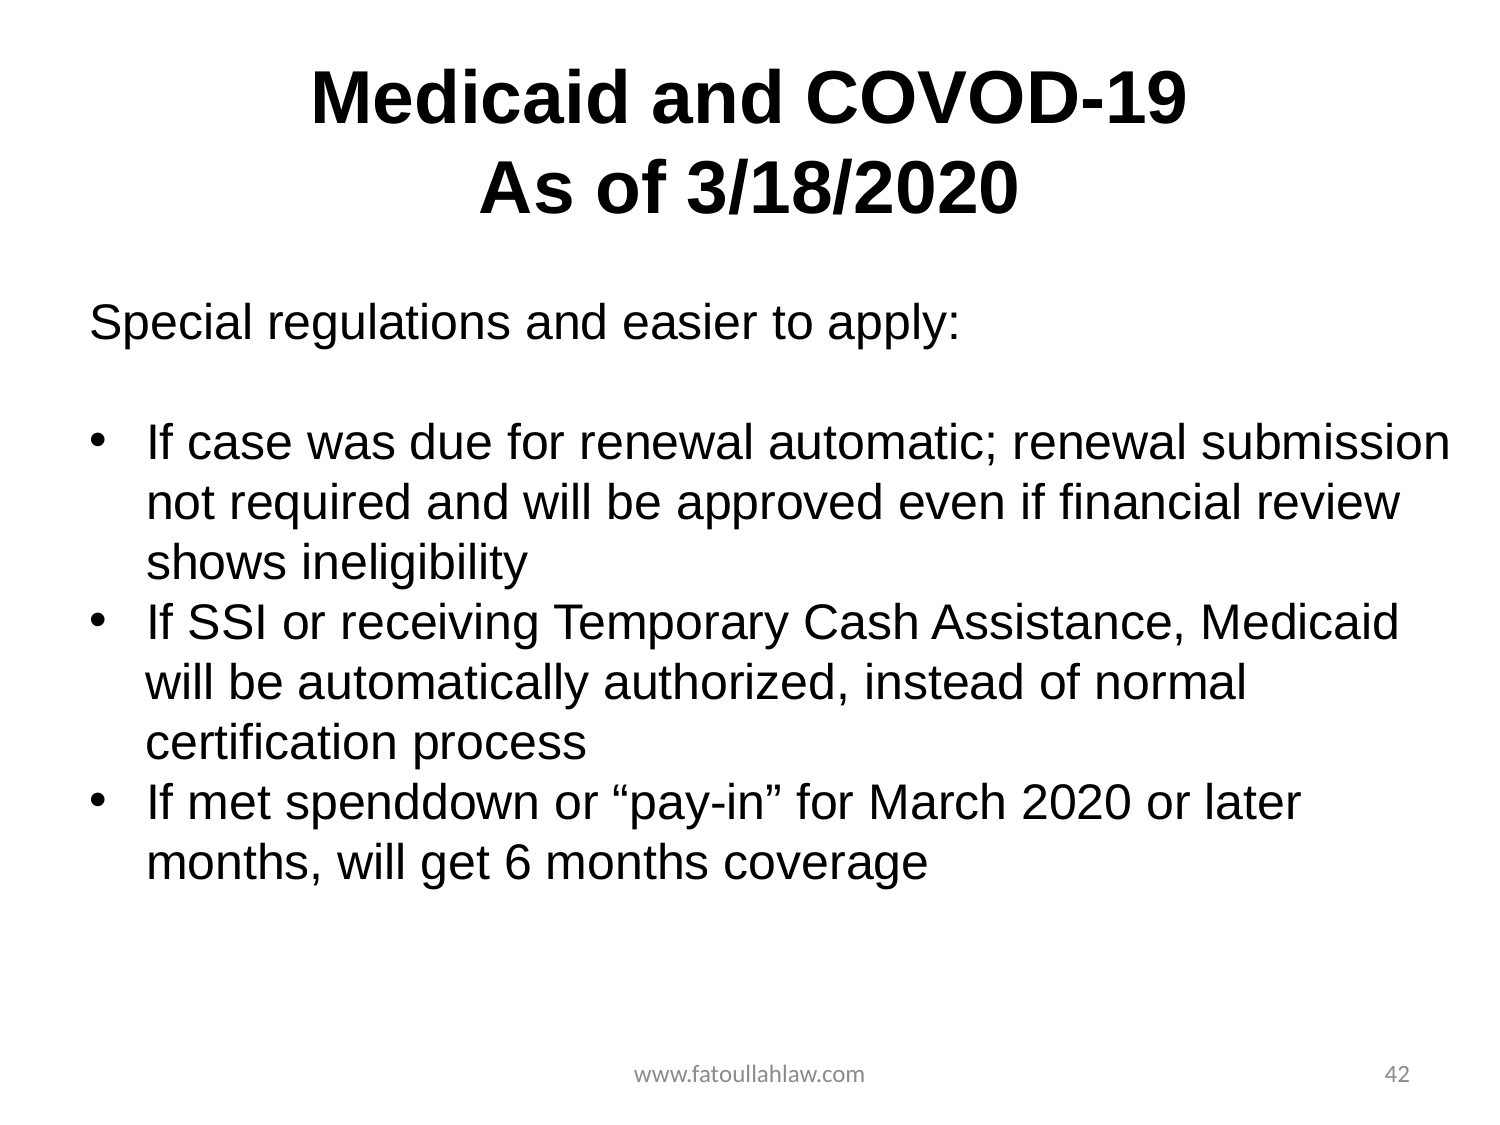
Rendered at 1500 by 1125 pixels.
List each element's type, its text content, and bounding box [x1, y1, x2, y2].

footer www.fatoullahlaw.com [512, 1042, 988, 1103]
title Medicaid and COVOD-19 As of 3/18/2020 [75, 45, 1425, 233]
slide_number 42 [1074, 1042, 1425, 1103]
text_box Special regulations and easier to apply: If case was due for renewal automatic; renewal submission not required and will be approved even if financial review shows ineligibility If SSI or receiving Temporary Cash Assistance, Medicaid will be automatically authorized, instead of normal certification process If met spenddown or “pay-in” for March 2020 or later months, will get 6 months coverage [74, 282, 1500, 897]
